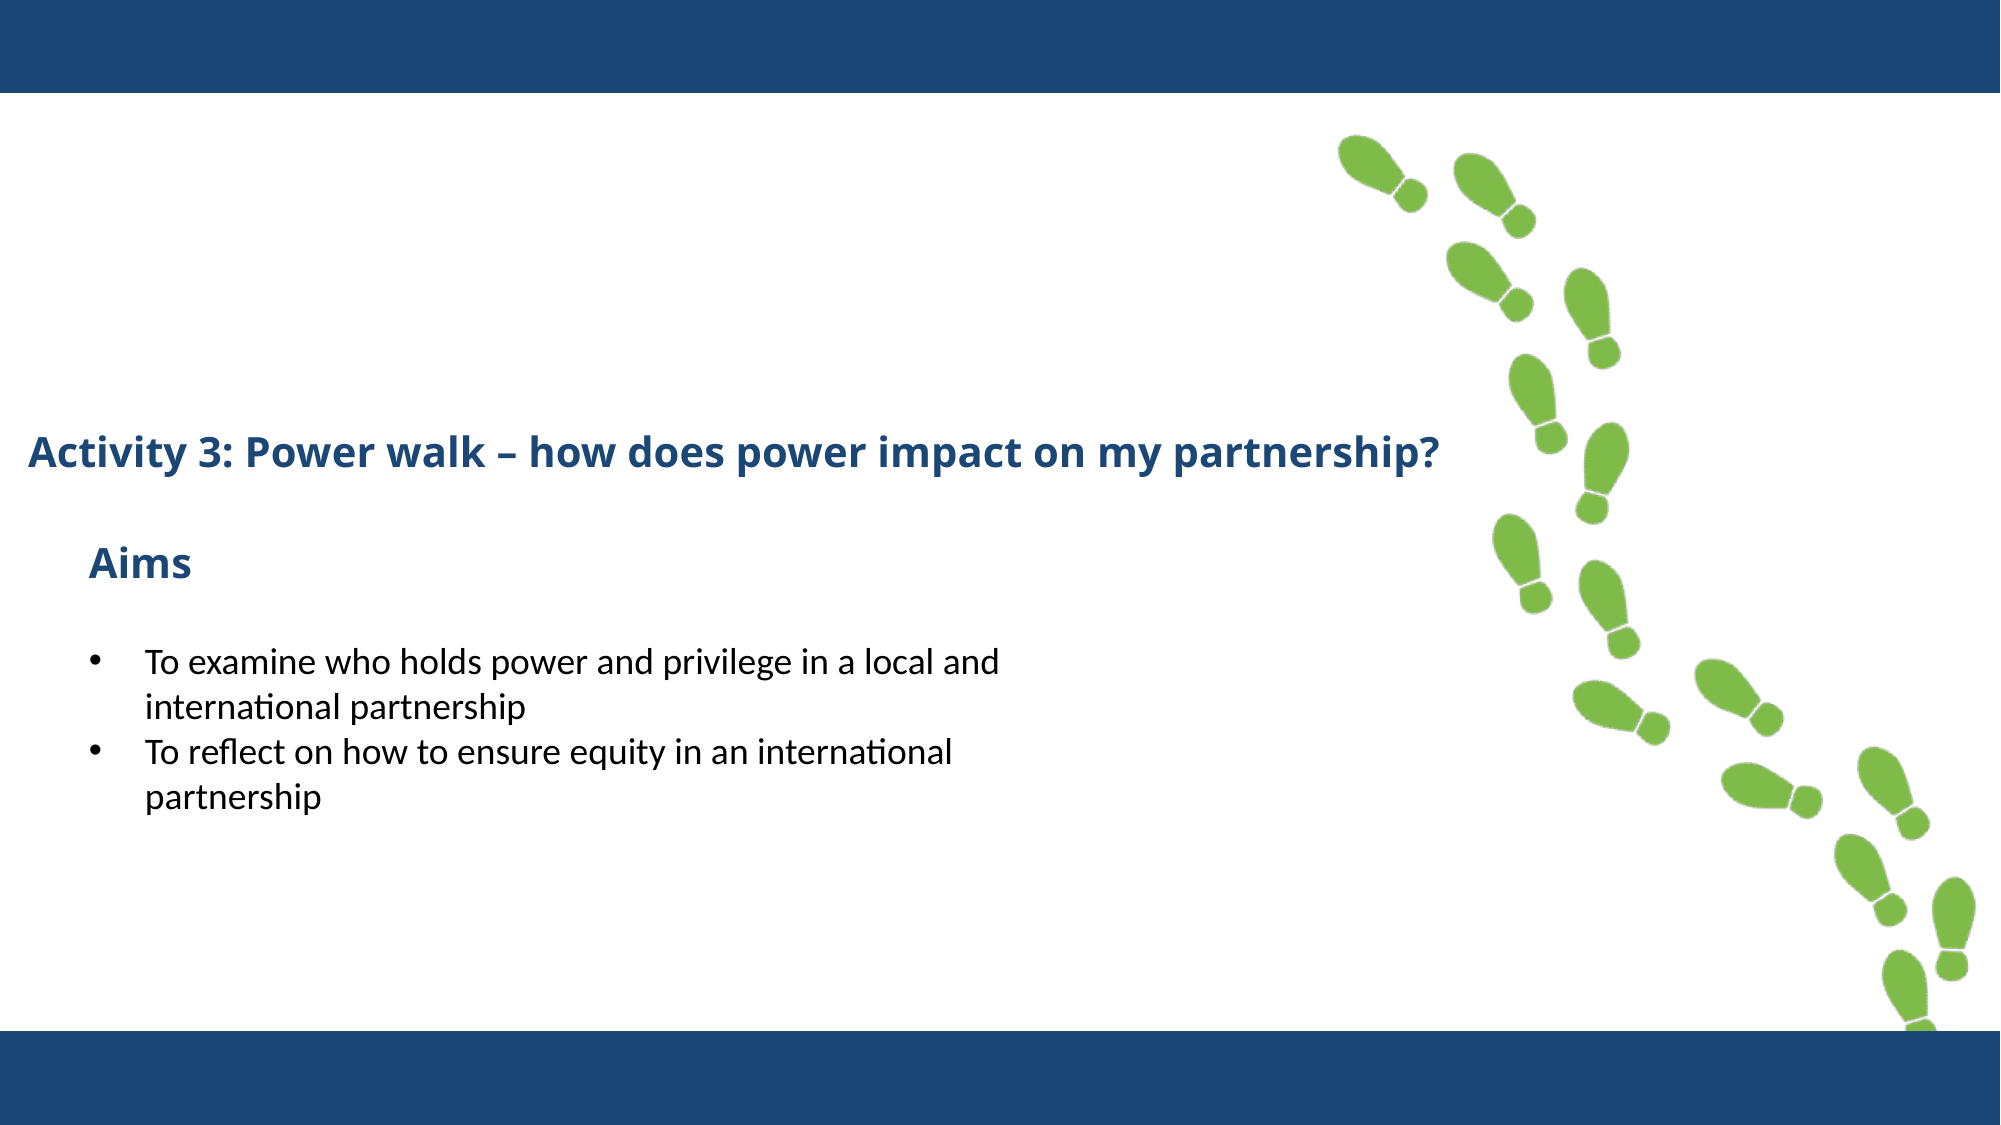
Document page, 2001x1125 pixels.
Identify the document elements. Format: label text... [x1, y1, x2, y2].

text_box [0, 1030, 2000, 1125]
text_box Aims To examine who holds power and privilege in a local and international partnership To reflect on how to ensure equity in an international partnership [73, 529, 889, 825]
text_box Activity 3: Power walk – how does power impact on my partnership? [13, 393, 889, 559]
picture [889, 94, 2000, 1030]
text_box [0, 0, 2000, 94]
